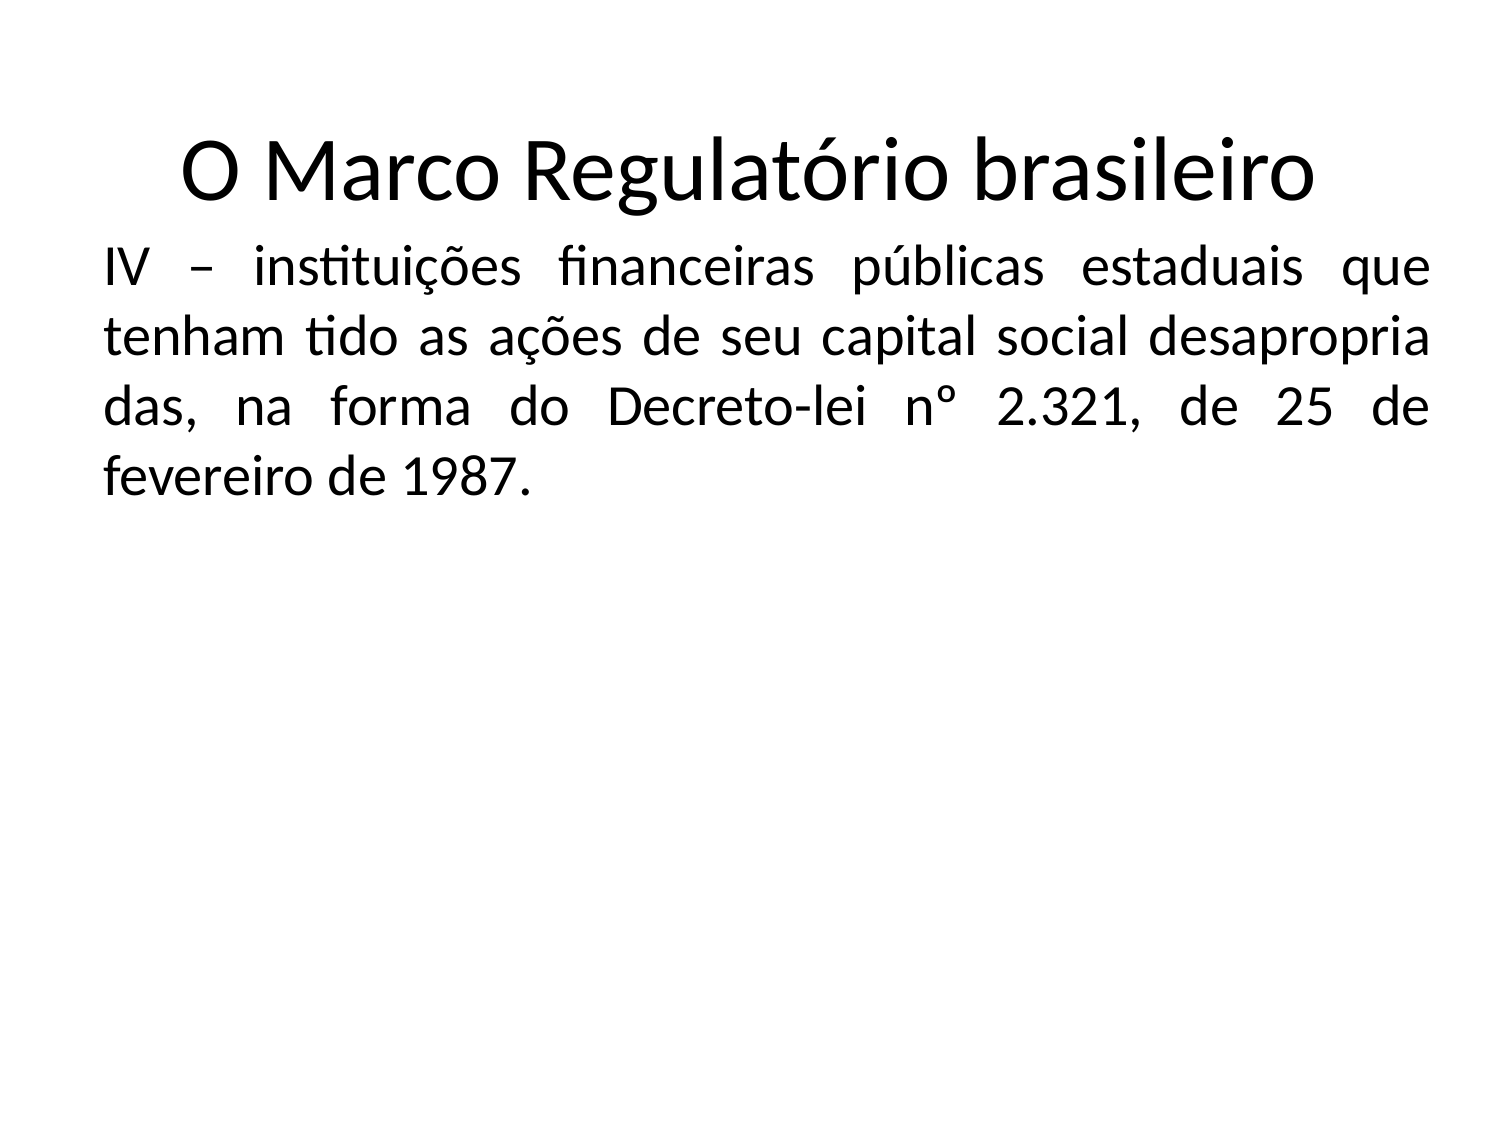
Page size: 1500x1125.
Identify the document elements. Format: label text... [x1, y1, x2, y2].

text_box O Marco Regulatório brasileiro [112, 42, 1388, 219]
text_box IV – instituições financeiras públicas estaduais que tenham tido as ações de seu capital social desapropria­das, na forma do Decreto-lei nº 2.321, de 25 de fevereiro de 1987. [88, 219, 1447, 1059]
